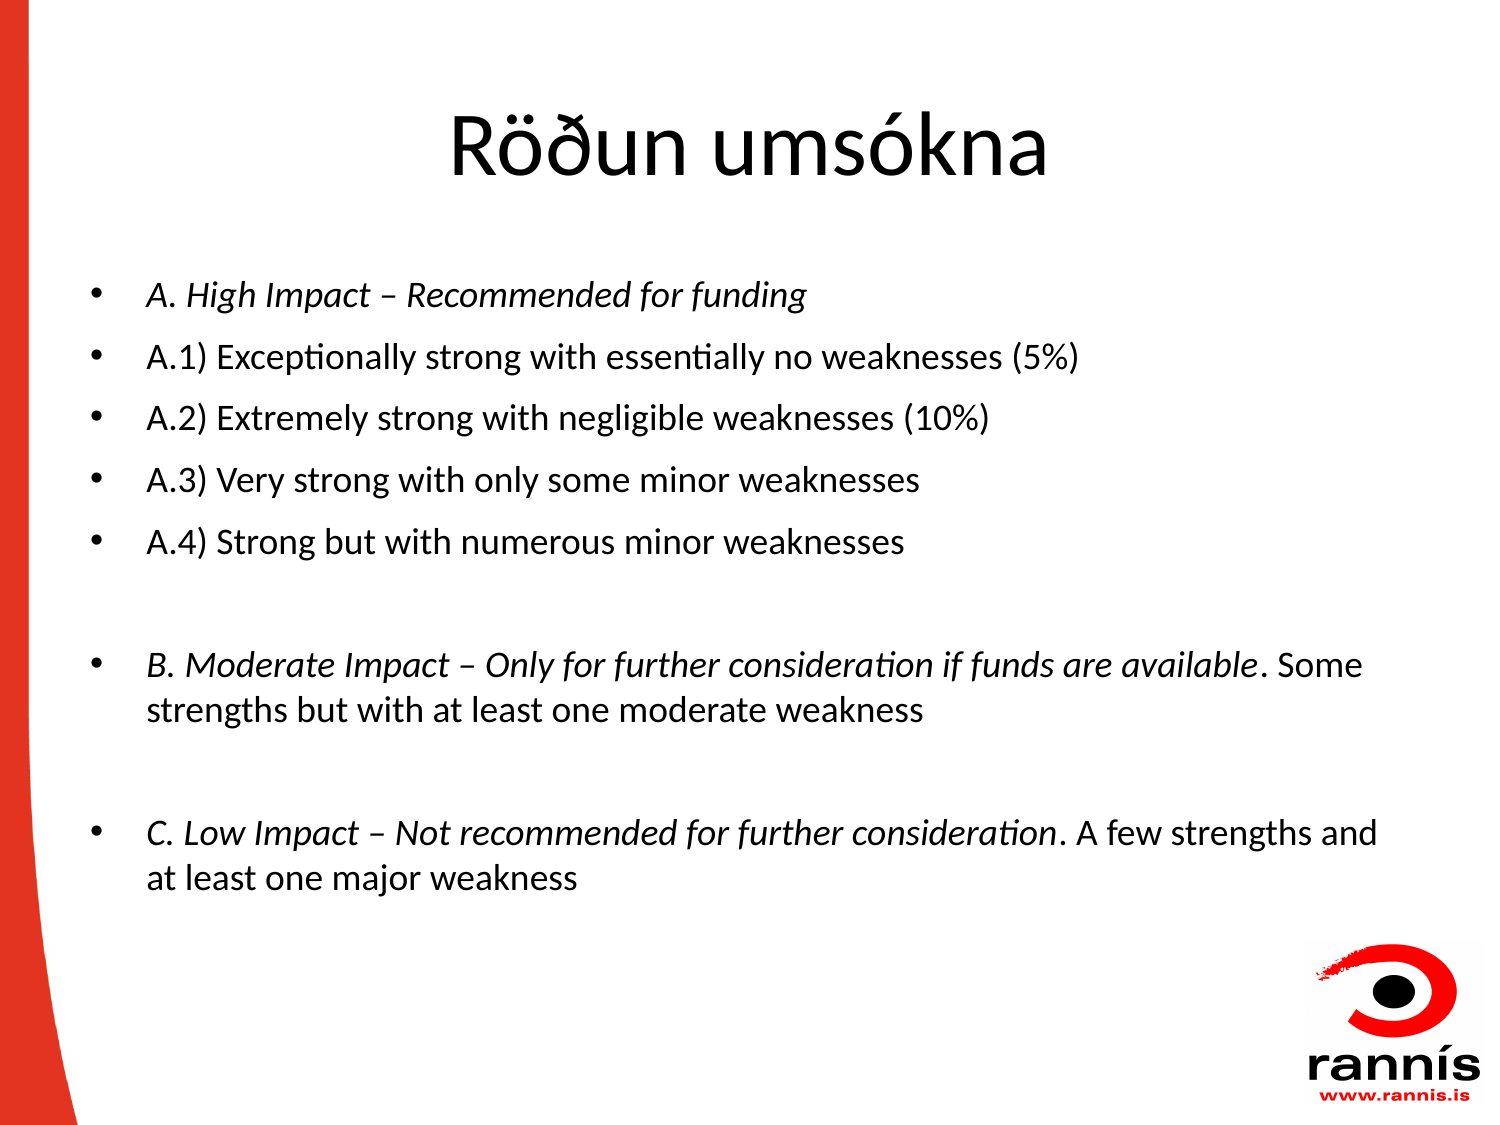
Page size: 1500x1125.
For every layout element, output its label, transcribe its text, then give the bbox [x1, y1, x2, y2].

list A. High Impact – Recommended for funding A.1) Exceptionally strong with essentially no weaknesses (5%) A.2) Extremely strong with negligible weaknesses (10%) A.3) Very strong with only some minor weaknesses A.4) Strong but with numerous minor weaknesses B. Moderate Impact – Only for further consideration if funds are available. Some strengths but with at least one moderate weakness C. Low Impact – Not recommended for further consideration. A few strengths and at least one major weakness [75, 262, 1425, 916]
title Röðun umsókna [75, 45, 1425, 233]
picture [0, 0, 79, 1125]
picture [1305, 940, 1484, 1105]
